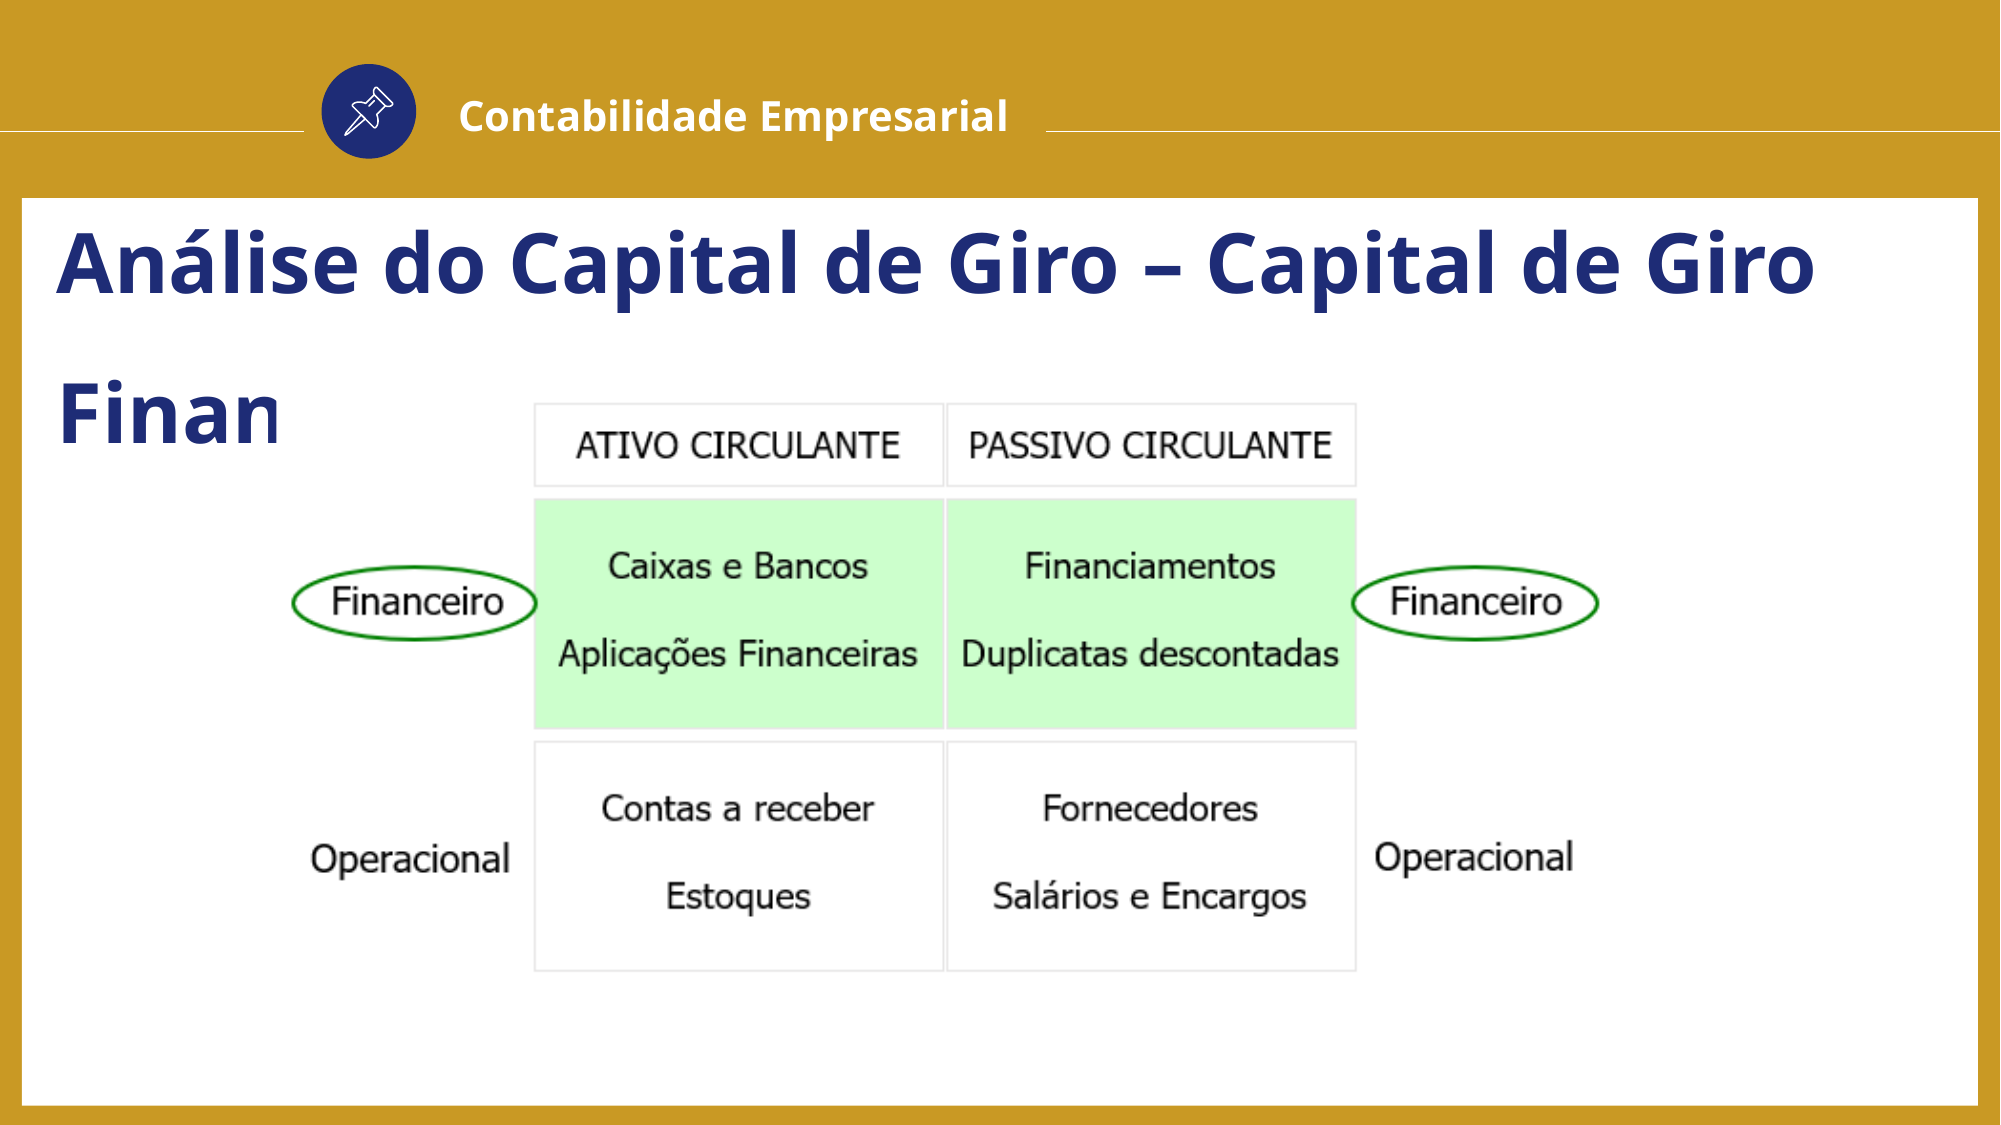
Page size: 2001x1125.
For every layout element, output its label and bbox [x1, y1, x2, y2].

picture [276, 376, 1648, 994]
text_box [0, 0, 2000, 1125]
text_box [321, 63, 1035, 159]
